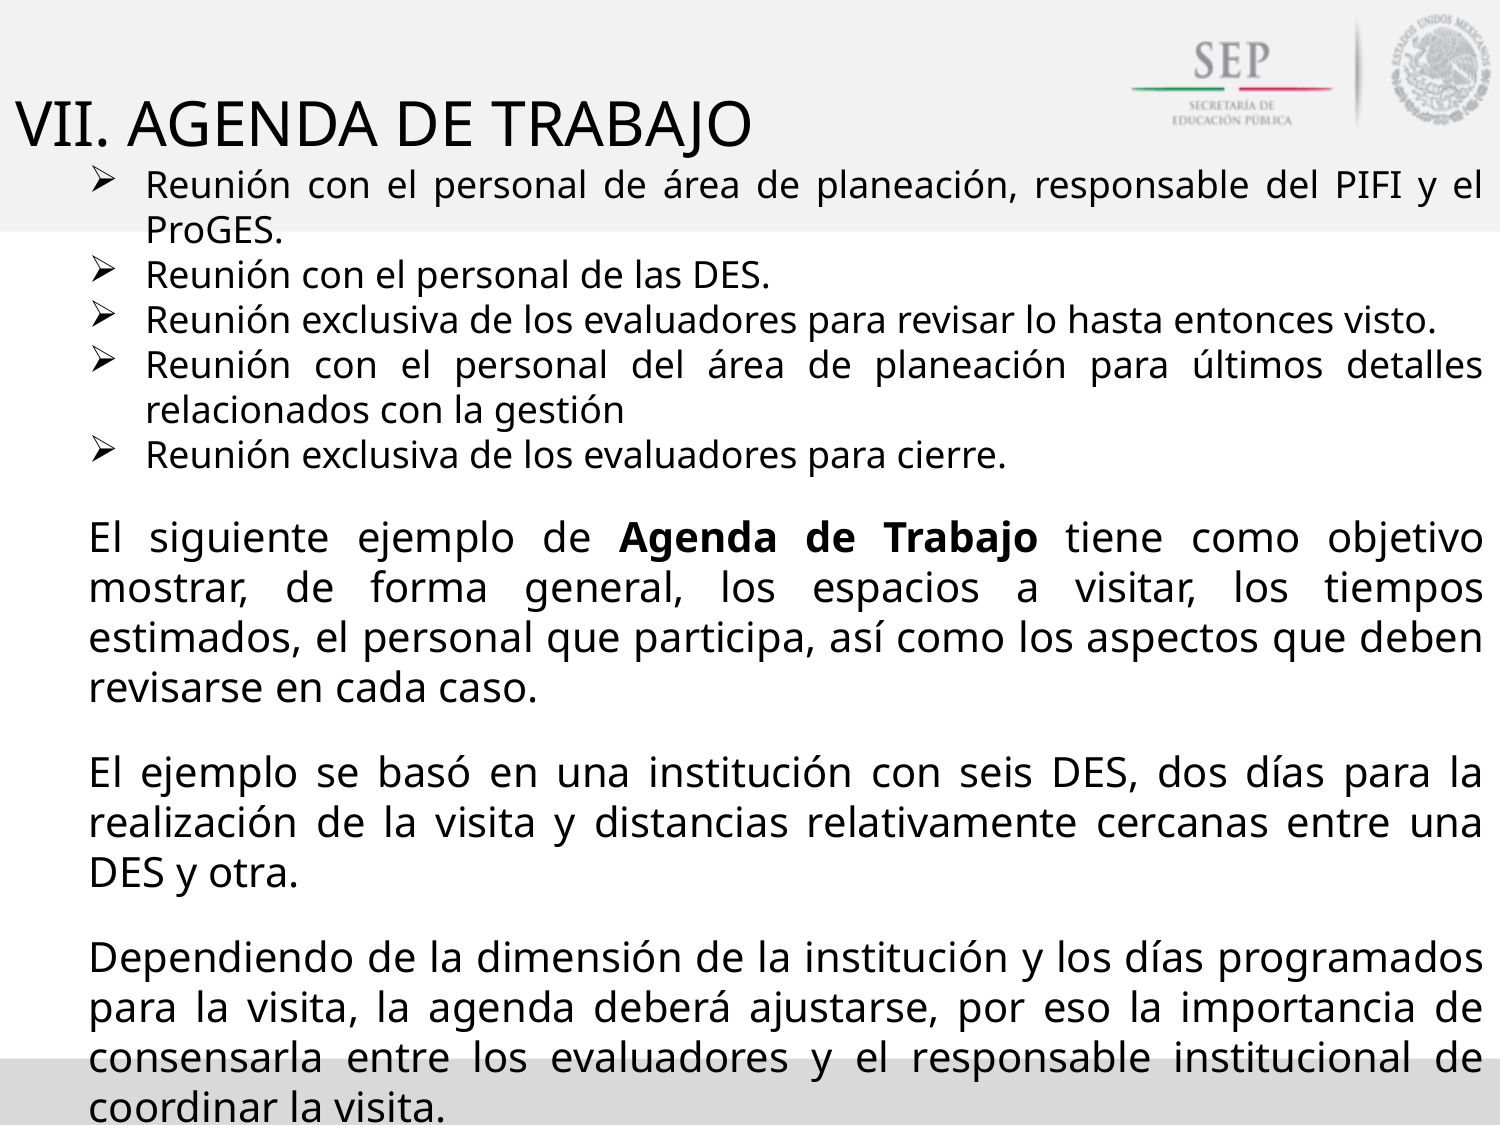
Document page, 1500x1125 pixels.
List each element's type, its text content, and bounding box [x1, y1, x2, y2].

text_box Reunión con el personal de área de planeación, responsable del PIFI y el ProGES. Reunión con el personal de las DES. Reunión exclusiva de los evaluadores para revisar lo hasta entonces visto. Reunión con el personal del área de planeación para últimos detalles relacionados con la gestión Reunión exclusiva de los evaluadores para cierre. El siguiente ejemplo de Agenda de Trabajo tiene como objetivo mostrar, de forma general, los espacios a visitar, los tiempos estimados, el personal que participa, así como los aspectos que deben revisarse en cada caso. El ejemplo se basó en una institución con seis DES, dos días para la realización de la visita y distancias relativamente cercanas entre una DES y otra. Dependiendo de la dimensión de la institución y los días programados para la visita, la agenda deberá ajustarse, por eso la importancia de consensarla entre los evaluadores y el responsable institucional de coordinar la visita. [0, 234, 1500, 1059]
title VII. AGENDA DE TRABAJO [0, 10, 1500, 234]
